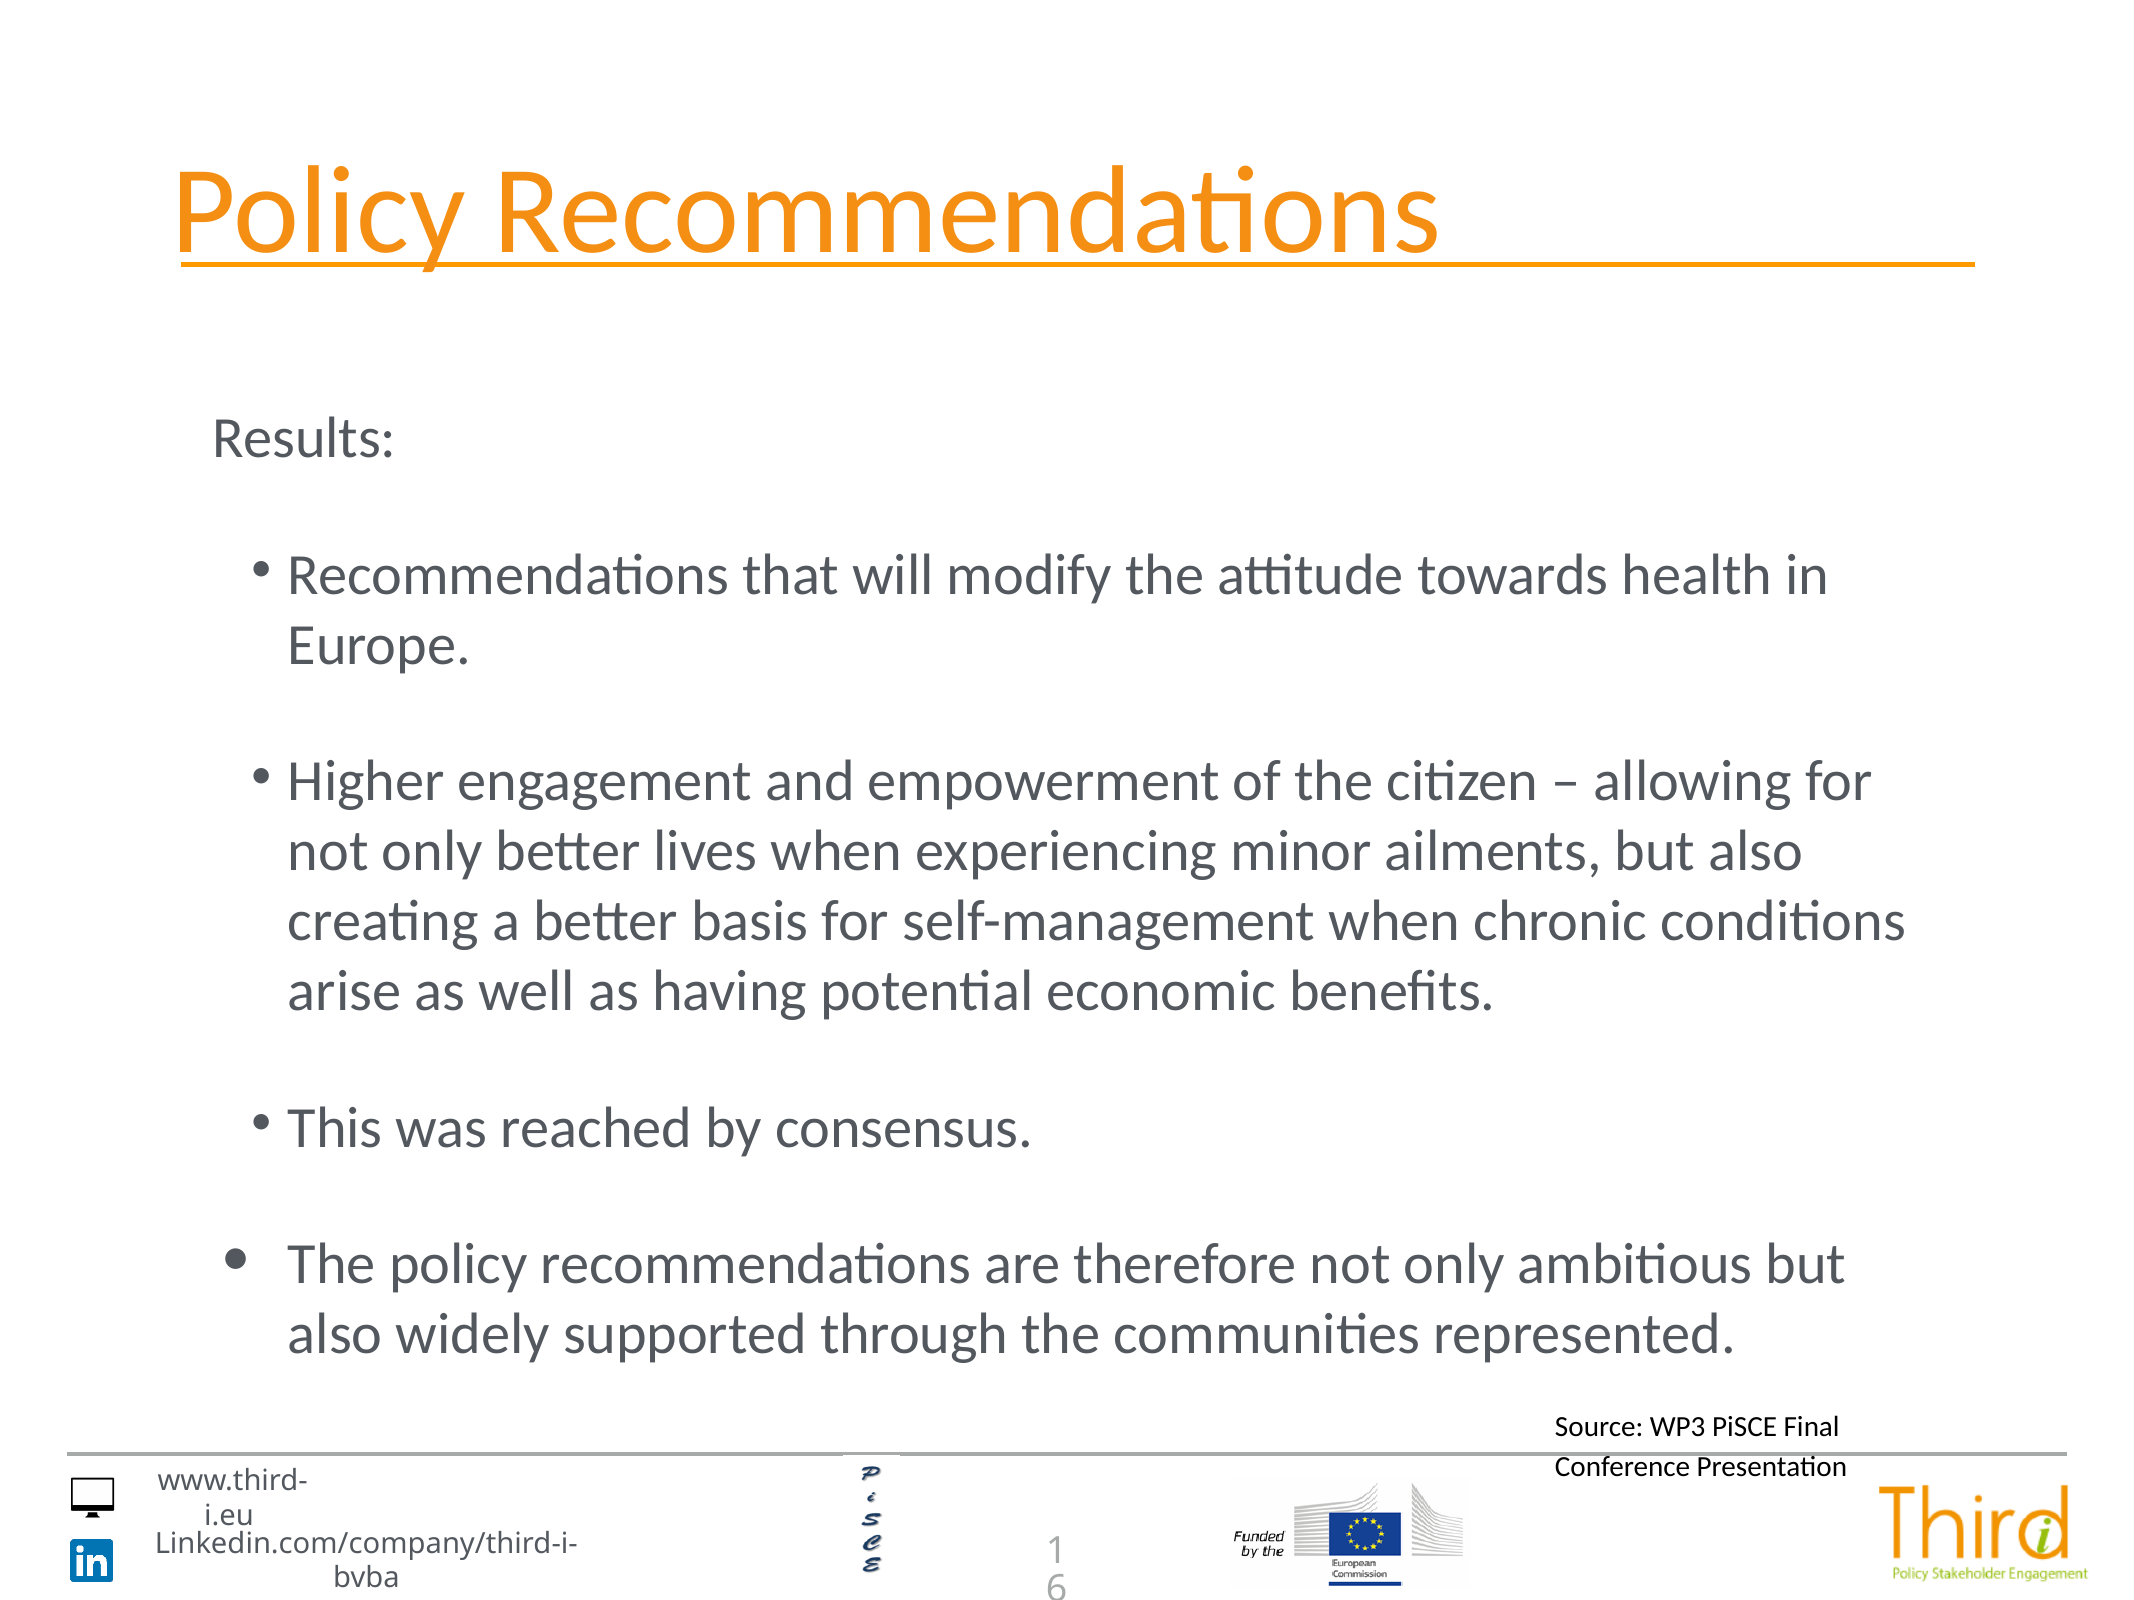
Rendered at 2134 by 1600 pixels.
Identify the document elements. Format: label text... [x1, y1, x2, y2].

picture [1874, 1467, 2123, 1600]
picture [70, 1539, 113, 1582]
picture [1230, 1478, 1471, 1590]
text_box Source: WP3 PiSCE Final Conference Presentation [1539, 1387, 1930, 1479]
list Results: Recommendations that will modify the attitude towards health in Europe. Higher engagement and empowerment of the citizen – allowing for not only better lives when experiencing minor ailments, but also creating a better basis for self-management when chronic conditions arise as well as having potential economic benefits. This was reached by consensus. The policy recommendations are therefore not only ambitious but also widely supported through the communities represented. [197, 443, 1952, 1459]
slide_number 16 [1037, 1517, 1094, 1577]
title Policy Recommendations [156, 128, 1977, 276]
picture [70, 1476, 116, 1520]
picture [843, 1455, 901, 1591]
